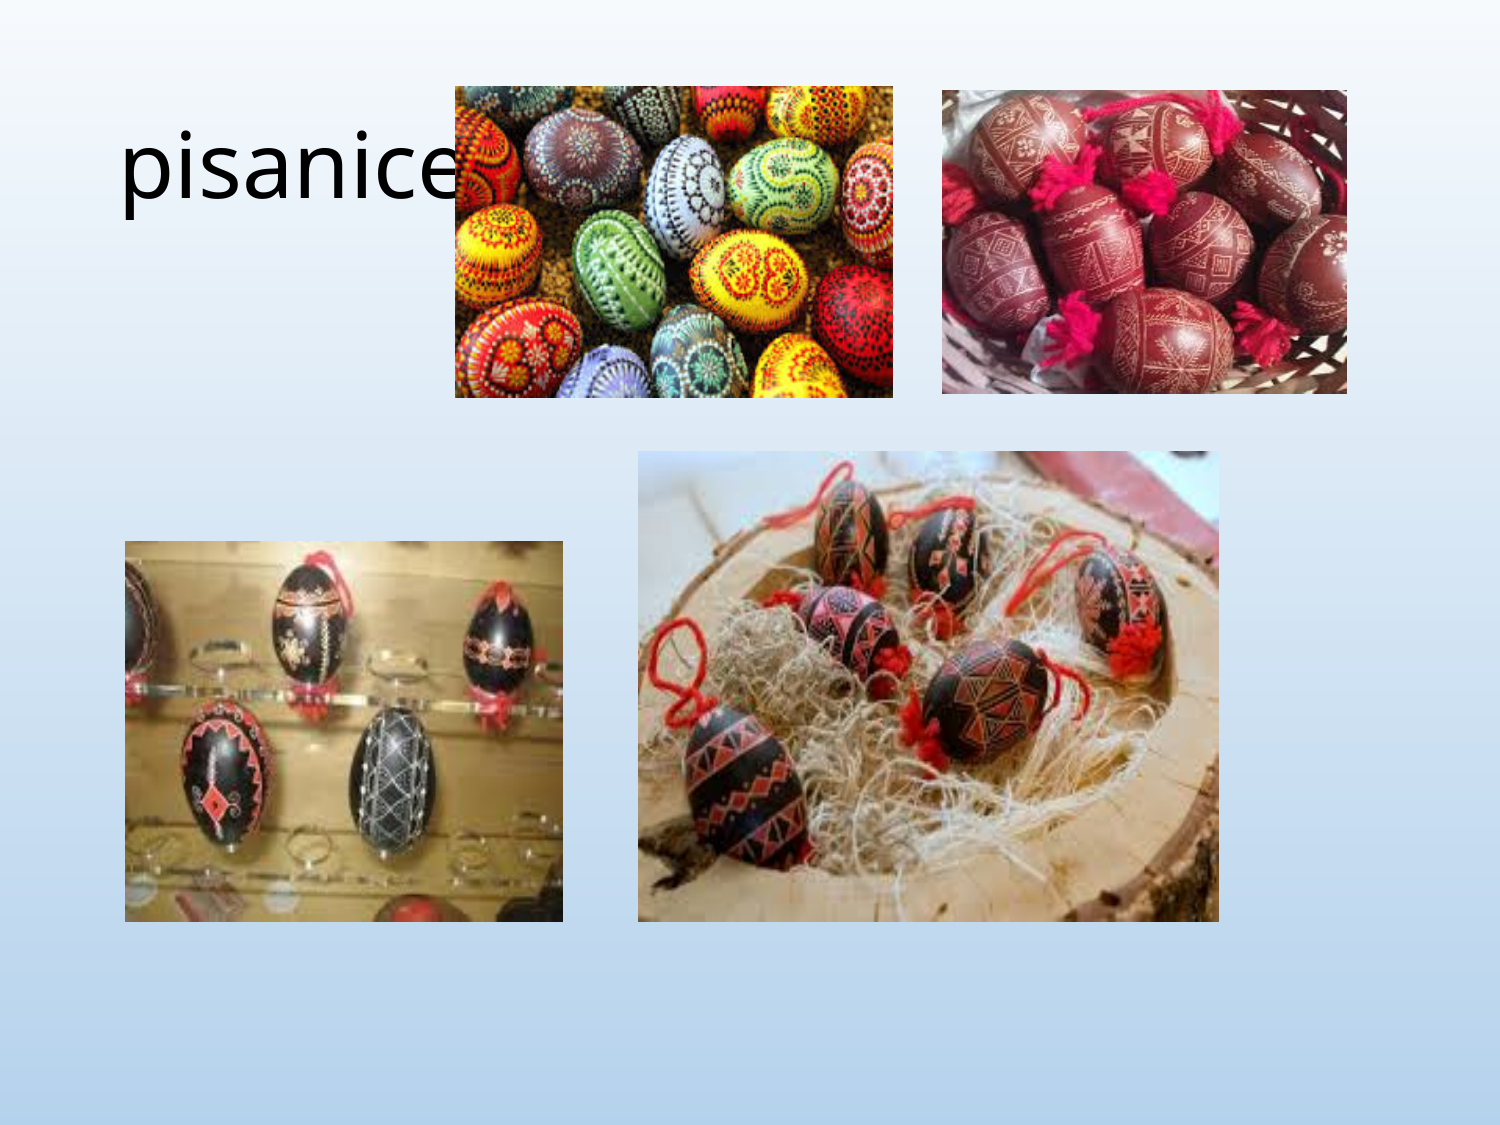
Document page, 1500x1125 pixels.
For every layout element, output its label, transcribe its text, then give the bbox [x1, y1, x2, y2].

picture [942, 90, 1348, 394]
picture [455, 86, 893, 398]
title pisanice [103, 59, 1397, 278]
picture [637, 451, 1219, 922]
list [125, 541, 563, 922]
